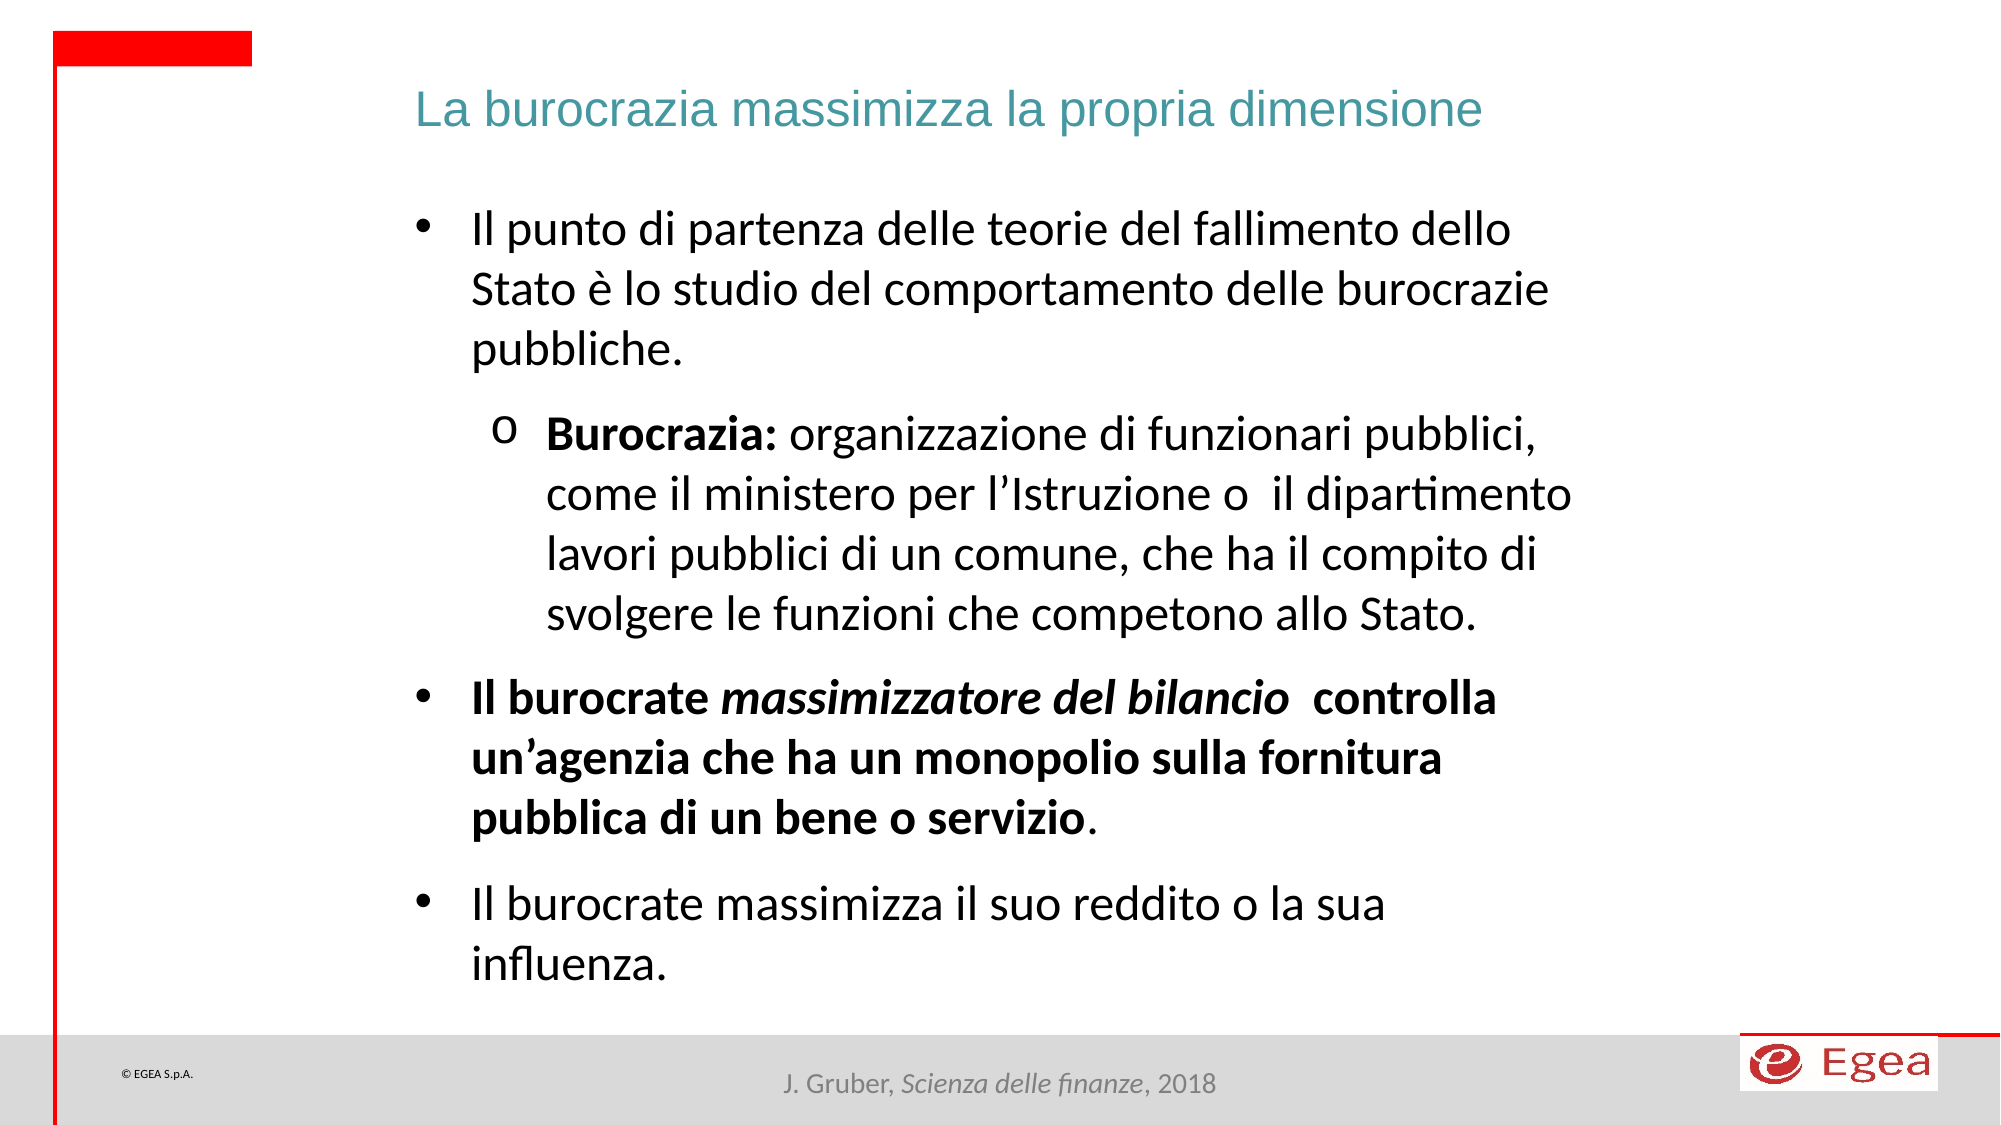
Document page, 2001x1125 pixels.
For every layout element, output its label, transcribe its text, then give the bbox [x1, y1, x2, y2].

text_box La burocrazia massimizza la propria dimensione [399, 69, 1600, 150]
picture [1740, 1036, 1938, 1091]
text_box Il punto di partenza delle teorie del fallimento dello Stato è lo studio del comportamento delle burocrazie pubbliche. Burocrazia: organizzazione di funzionari pubblici, come il ministero per l’Istruzione o il dipartimento lavori pubblici di un comune, che ha il compito di svolgere le funzioni che competono allo Stato. Il burocrate massimizzatore del bilancio controlla un’agenzia che ha un monopolio sulla fornitura pubblica di un bene o servizio. Il burocrate massimizza il suo reddito o la sua influenza. [399, 187, 1600, 745]
